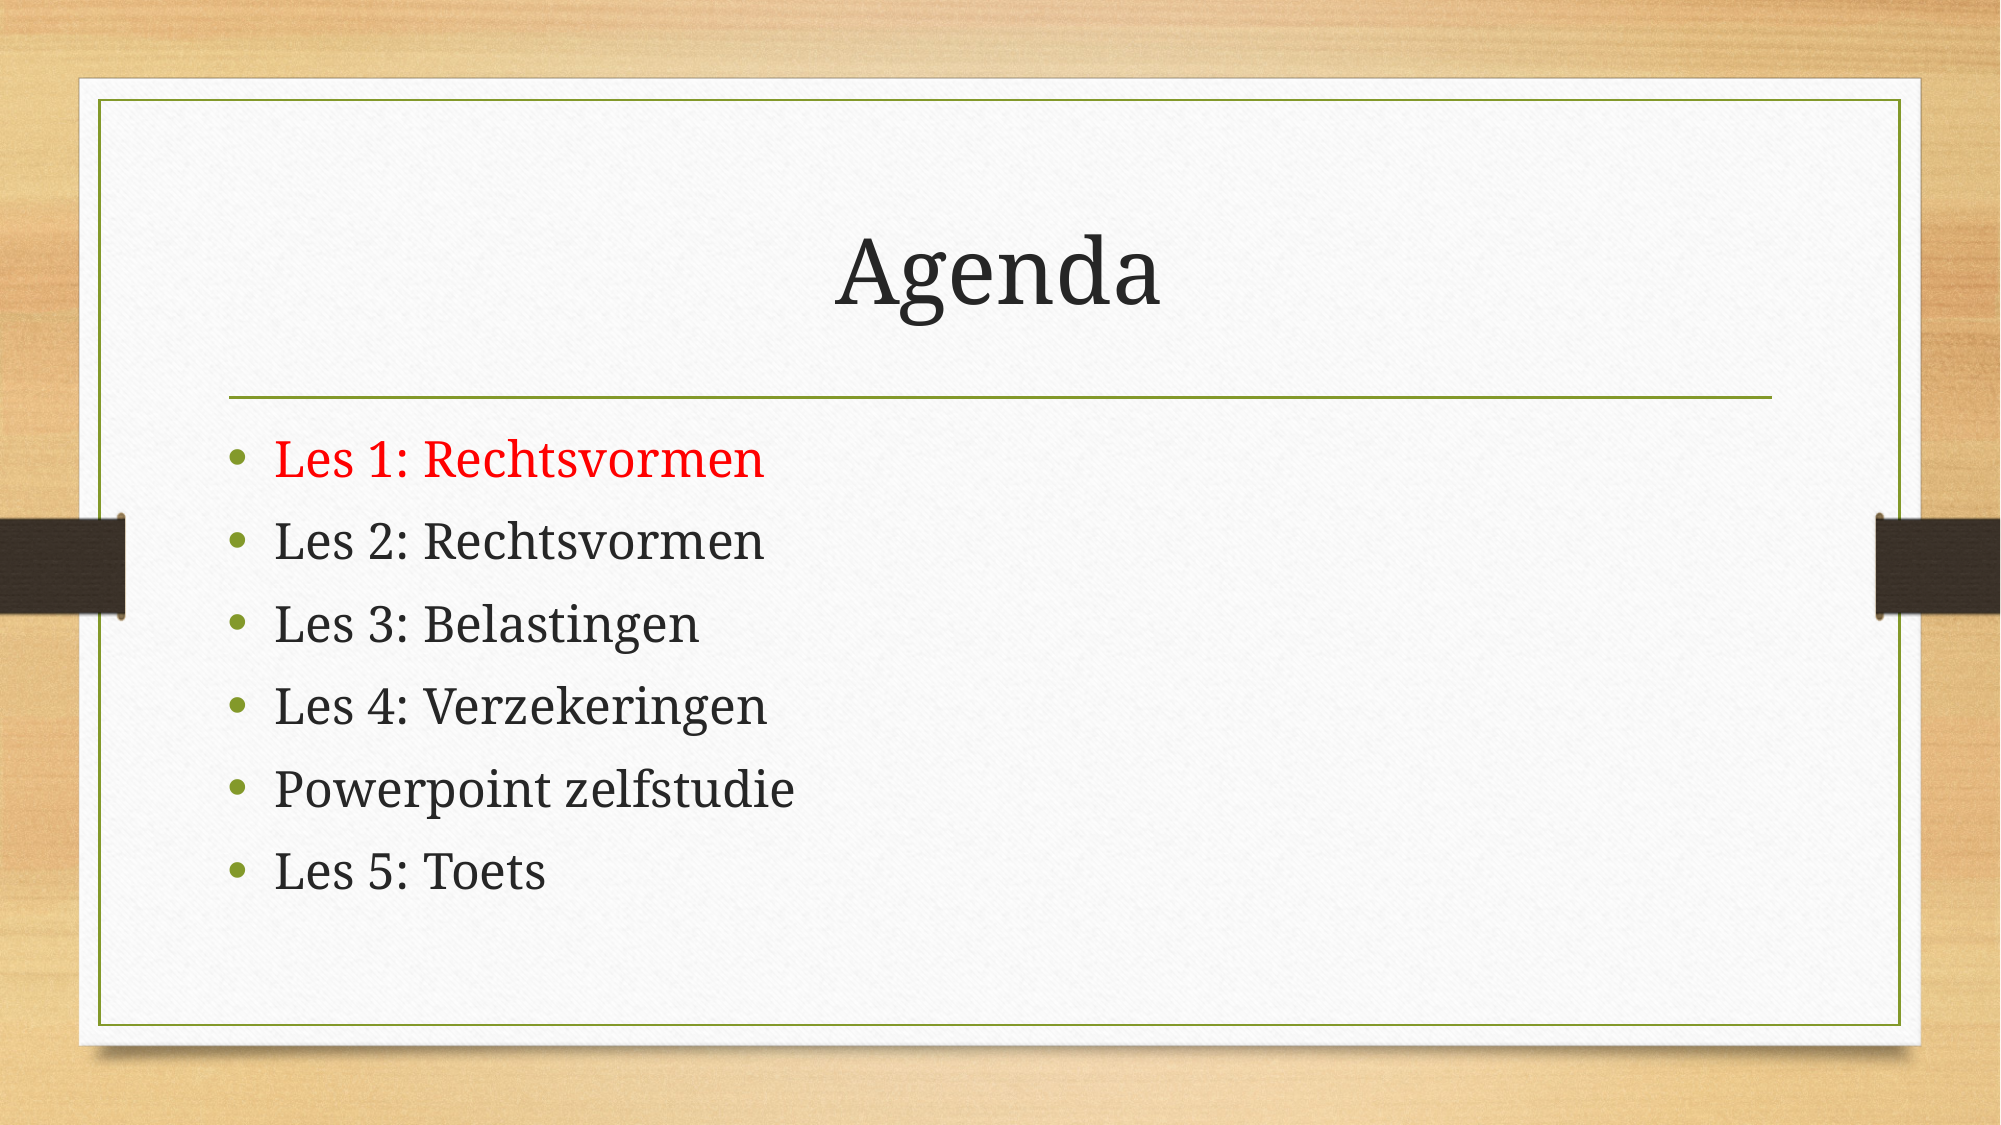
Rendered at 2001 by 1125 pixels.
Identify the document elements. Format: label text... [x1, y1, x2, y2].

list Les 1: Rechtsvormen Les 2: Rechtsvormen Les 3: Belastingen Les 4: Verzekeringen Powerpoint zelfstudie Les 5: Toets [212, 419, 1788, 964]
picture [0, 0, 2001, 1125]
title Agenda [212, 161, 1788, 375]
